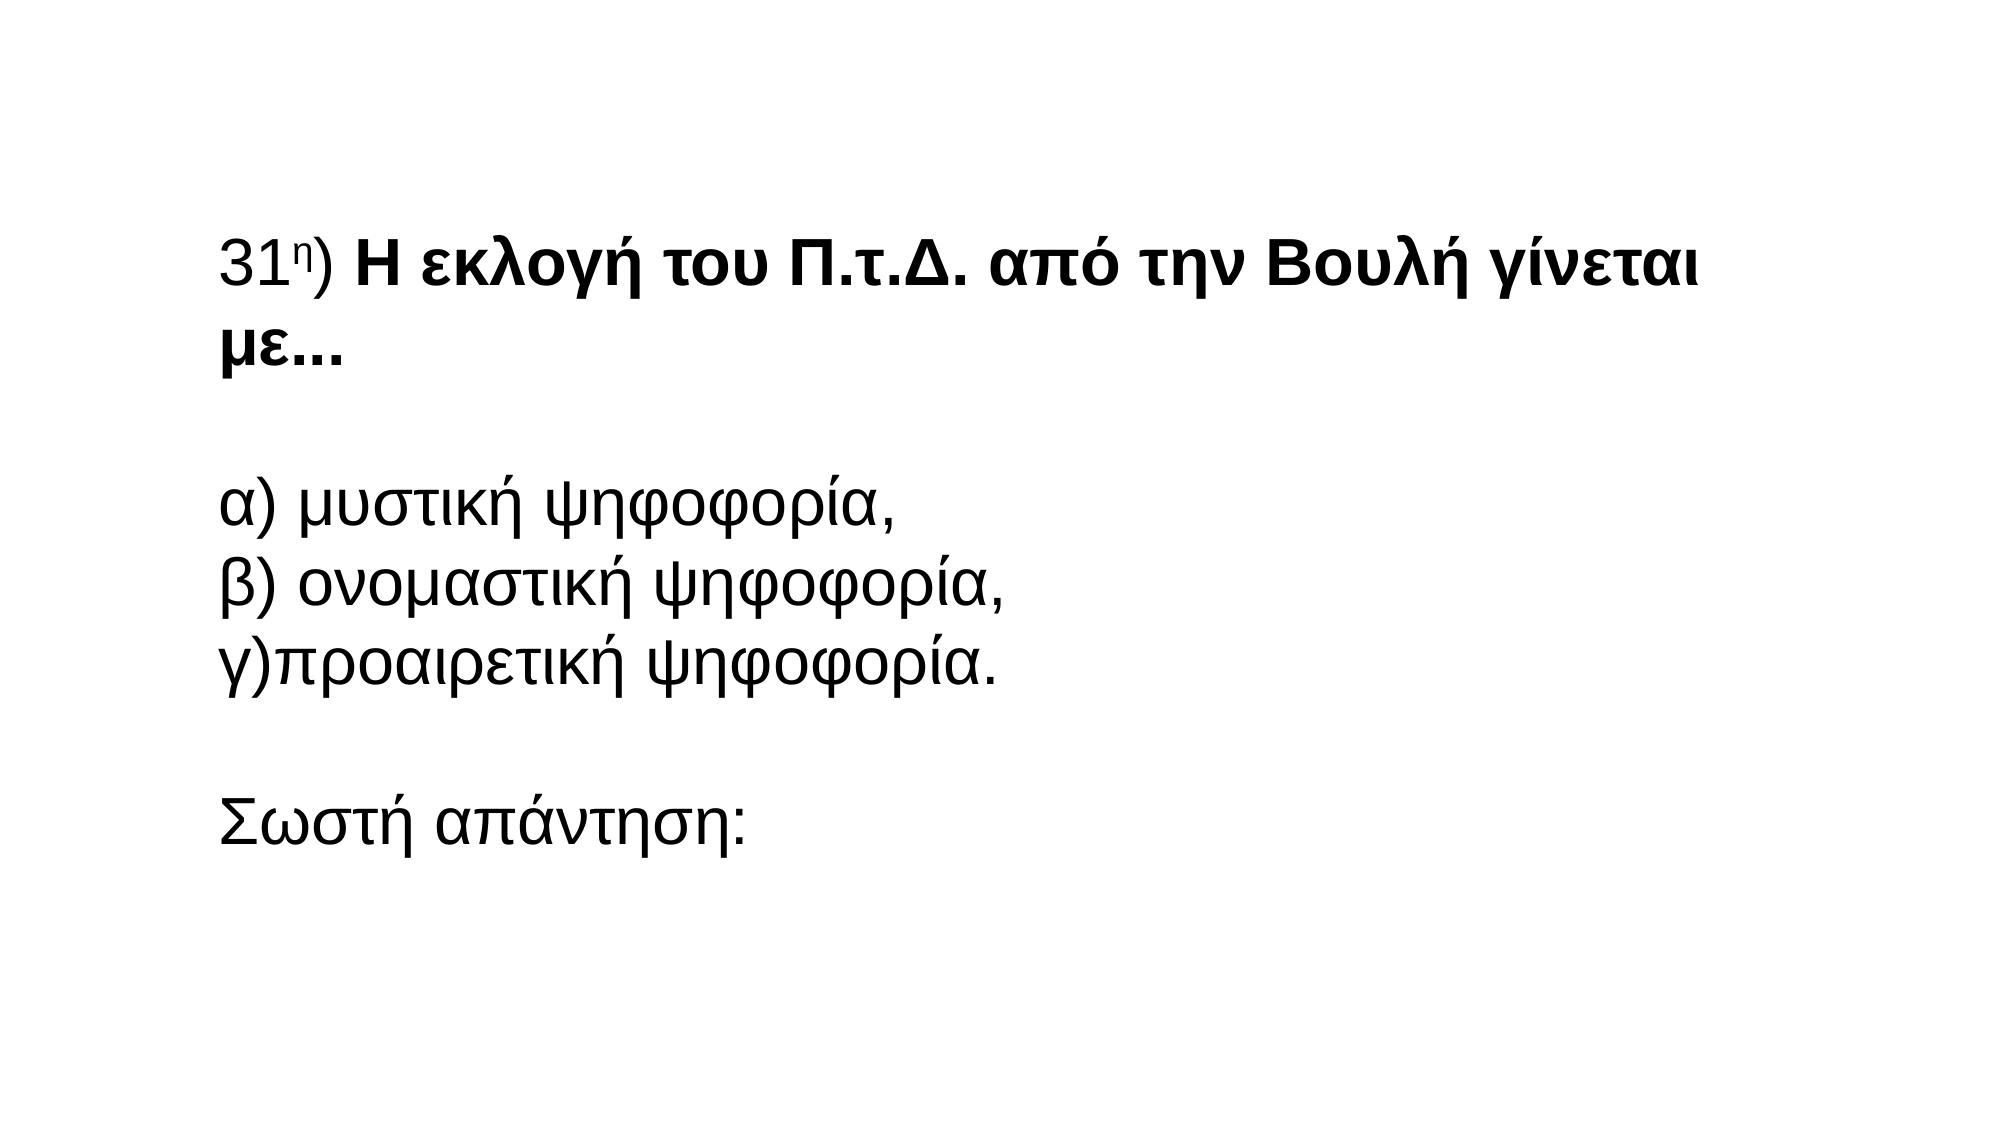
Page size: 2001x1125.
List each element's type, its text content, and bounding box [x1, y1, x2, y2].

text_box 31η) Η εκλογή του Π.τ.Δ. από την Βουλή γίνεται με... α) μυστική ψηφοφορία, β) ονομαστική ψηφοφορία, γ)προαιρετική ψηφοφορία. Σωστή απάντηση: [203, 210, 1742, 866]
